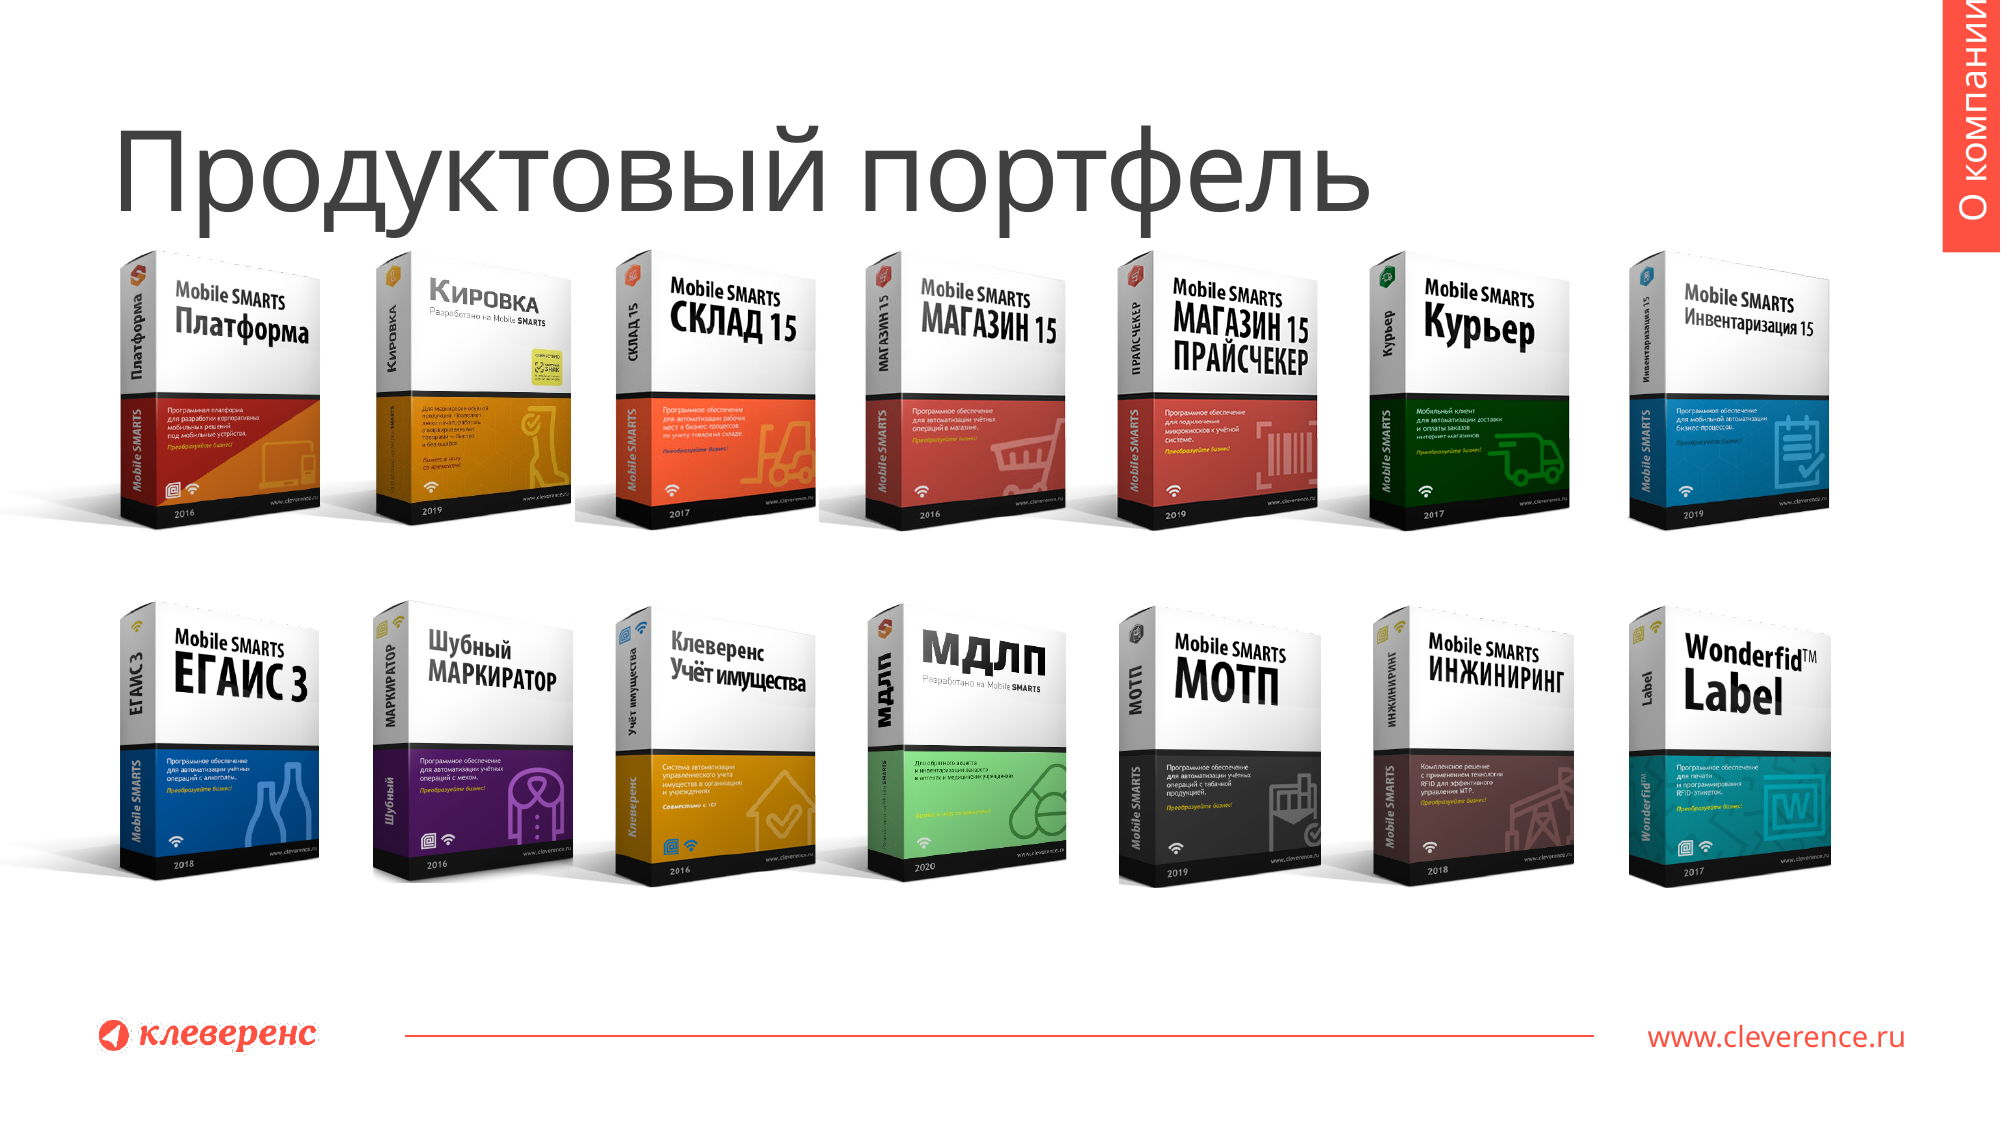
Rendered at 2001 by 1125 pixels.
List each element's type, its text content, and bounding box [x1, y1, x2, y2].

picture [1119, 604, 1578, 888]
title Продуктовый портфель [95, 101, 1906, 254]
text_box О компании [1942, 0, 2000, 253]
picture [95, 1016, 320, 1055]
picture [0, 598, 1070, 888]
picture [0, 249, 1833, 533]
text_box www.cleverence.ru [1632, 1010, 1921, 1061]
picture [1629, 604, 1833, 888]
